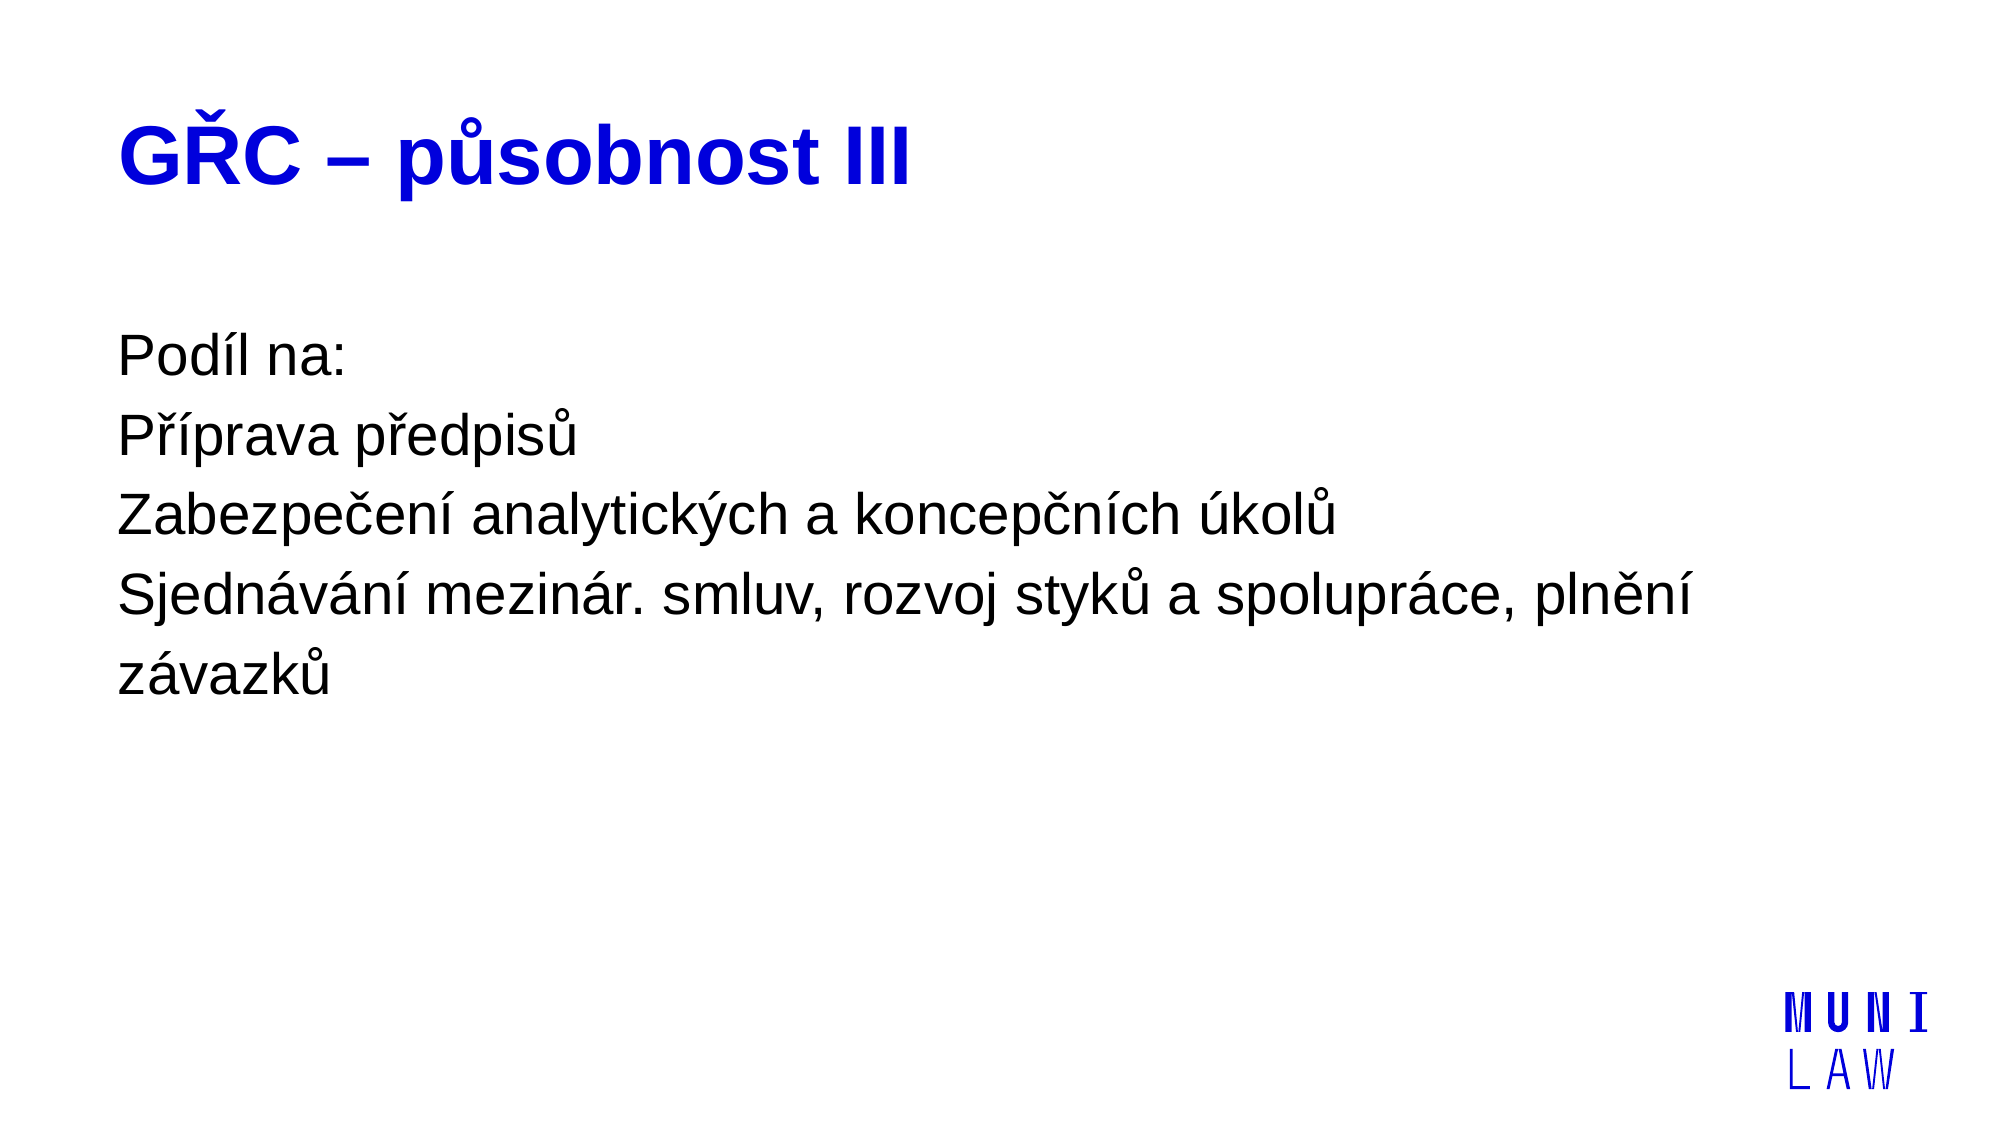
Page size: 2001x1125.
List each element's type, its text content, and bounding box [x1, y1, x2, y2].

title GŘC – působnost III [118, 118, 1883, 193]
list Podíl na: Příprava předpisů Zabezpečení analytických a koncepčních úkolů Sjednávání mezinár. smluv, rozvoj styků a spolupráce, plnění závazků [117, 307, 1882, 957]
